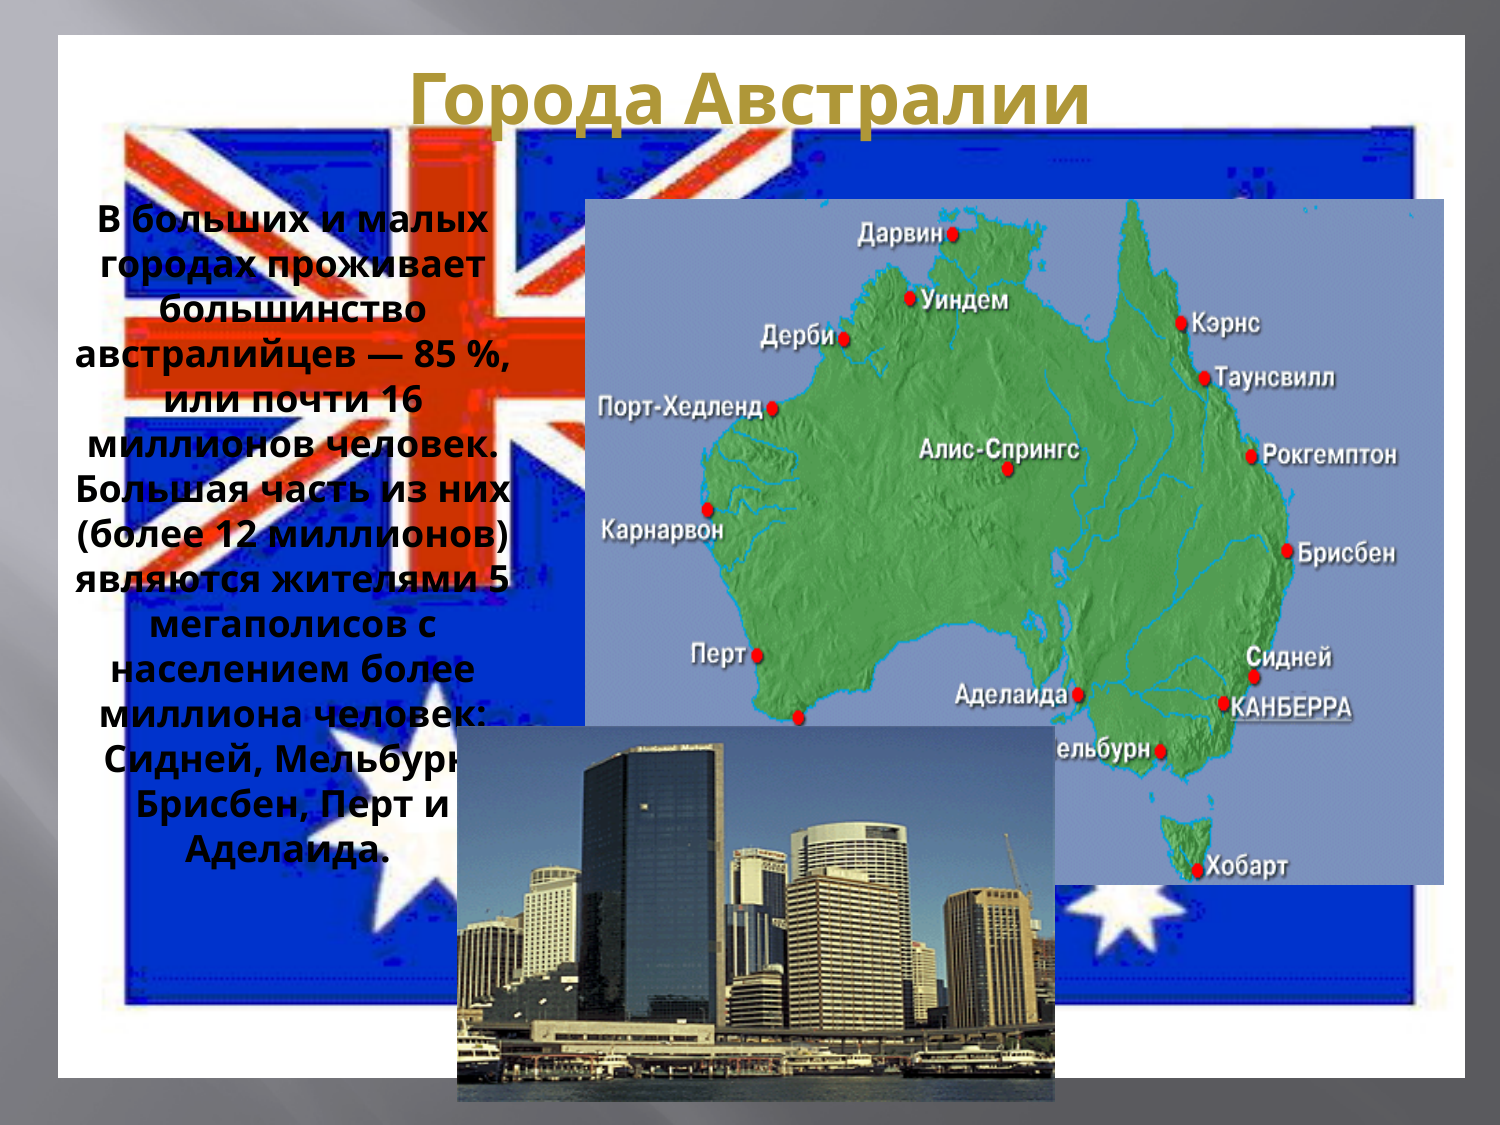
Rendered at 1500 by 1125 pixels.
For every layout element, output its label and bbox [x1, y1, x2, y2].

picture [58, 34, 1466, 1102]
list [585, 198, 1444, 885]
